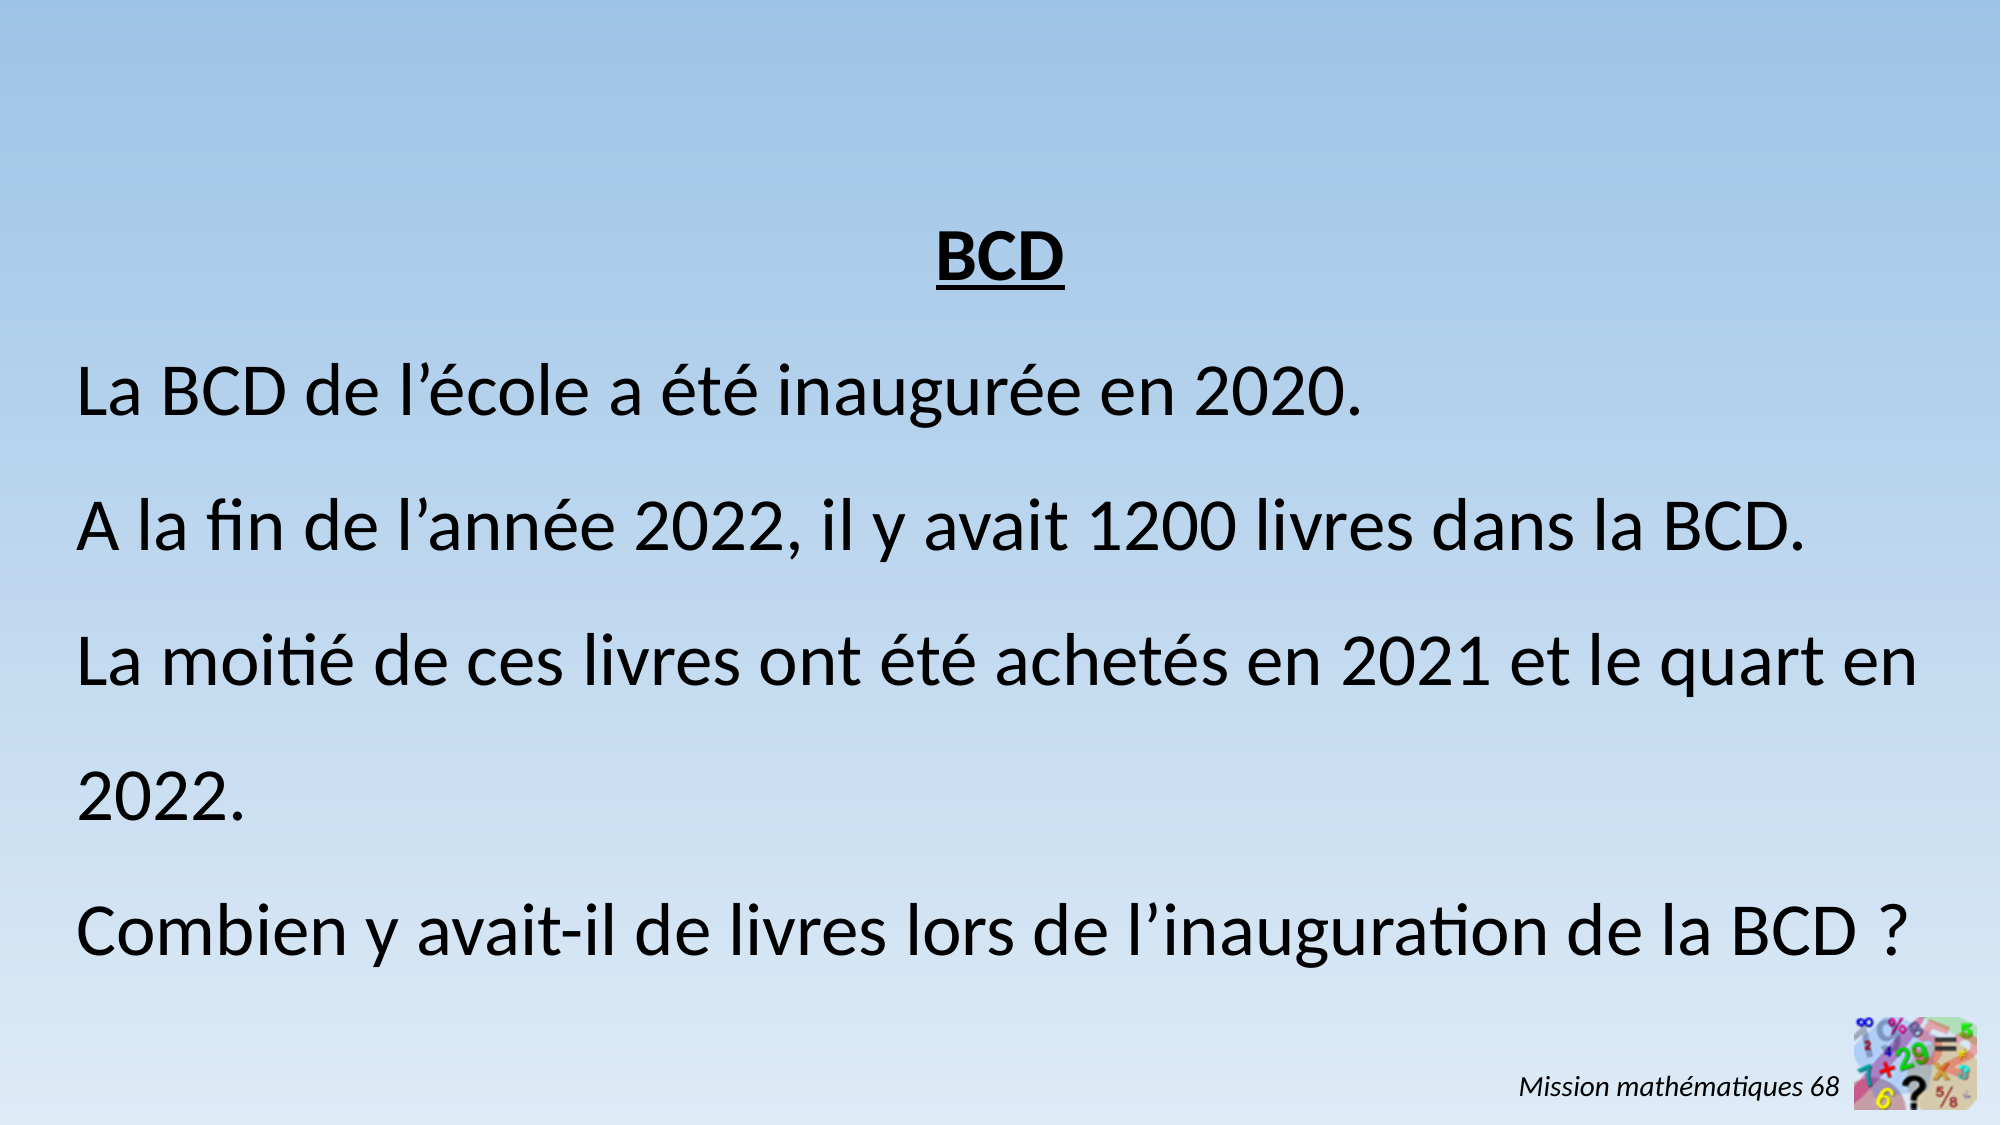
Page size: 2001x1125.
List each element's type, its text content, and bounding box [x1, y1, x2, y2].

text_box BCD La BCD de l’école a été inaugurée en 2020. A la fin de l’année 2022, il y avait 1200 livres dans la BCD. La moitié de ces livres ont été achetés en 2021 et le quart en 2022. Combien y avait-il de livres lors de l’inauguration de la BCD ? [61, 152, 1939, 978]
picture [1854, 1017, 1977, 1110]
text_box Mission mathématiques 68 [1501, 1059, 1854, 1110]
